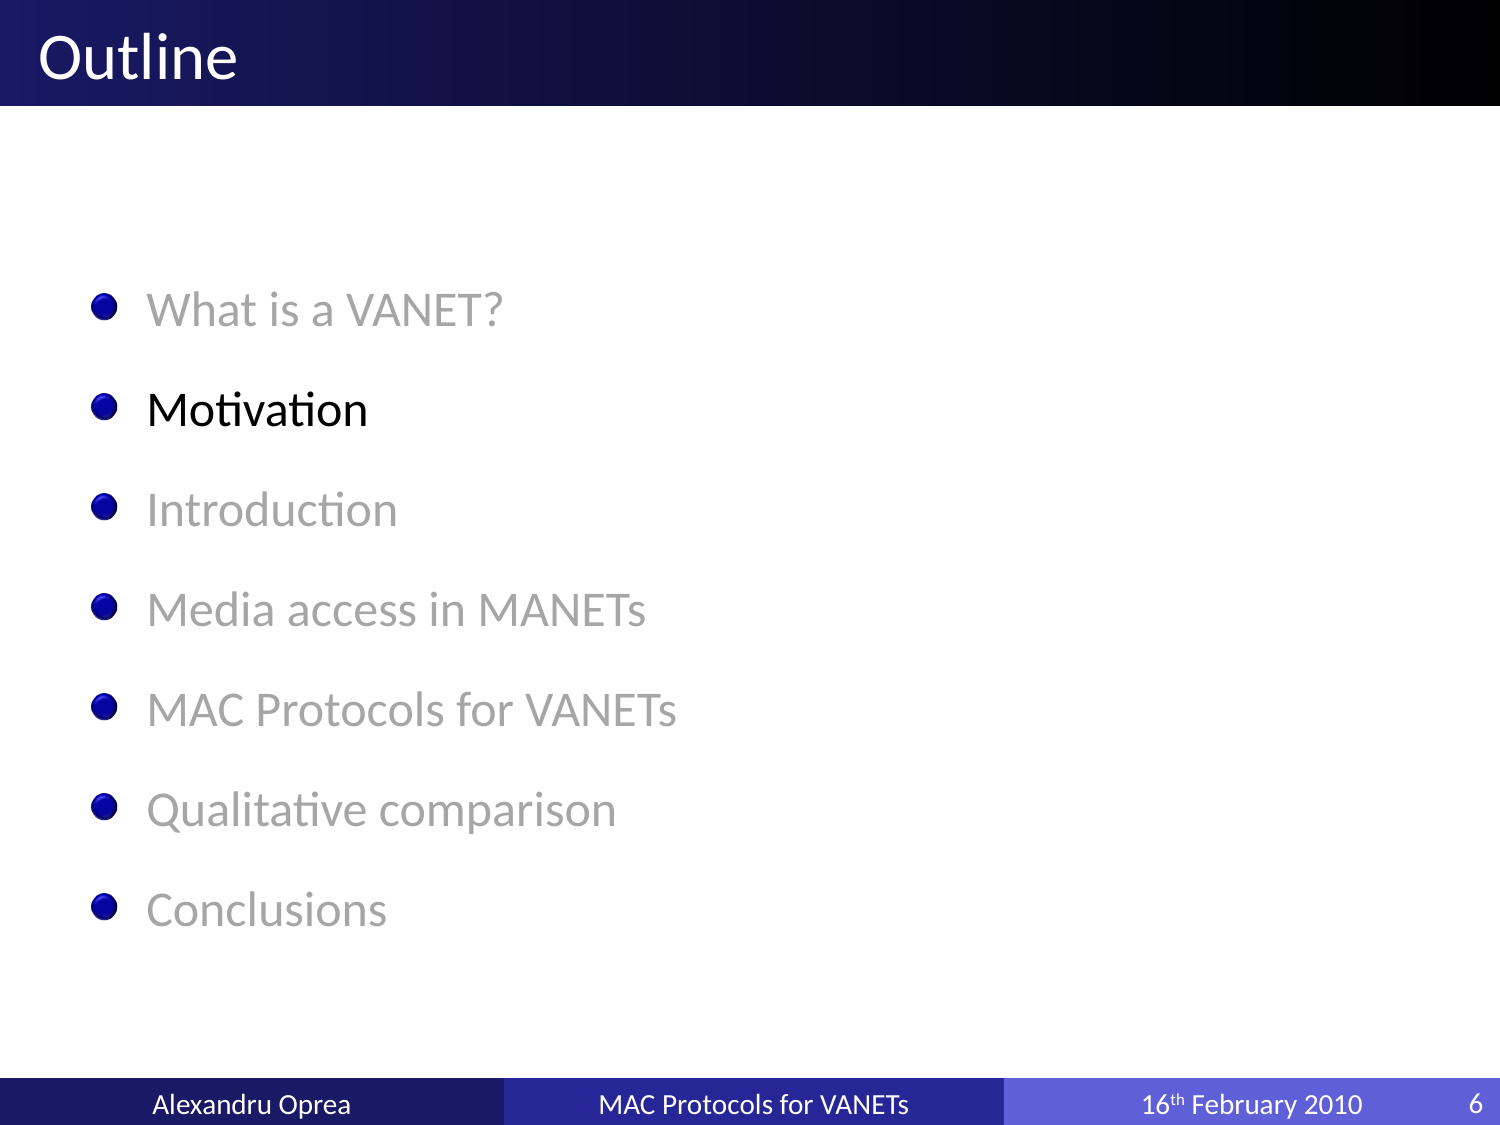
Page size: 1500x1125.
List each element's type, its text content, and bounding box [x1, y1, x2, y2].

picture [90, 492, 118, 521]
picture [90, 792, 118, 821]
picture [90, 292, 118, 321]
picture [90, 592, 118, 621]
list What is a VANET? Motivation Introduction Media access in MANETs MAC Protocols for VANETs Qualitative comparison Conclusions [75, 140, 1425, 1043]
picture [90, 392, 118, 421]
text_box [0, 0, 1500, 107]
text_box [0, 1077, 1500, 1125]
picture [90, 892, 118, 921]
picture [90, 692, 118, 721]
title Outline [23, 0, 1500, 106]
